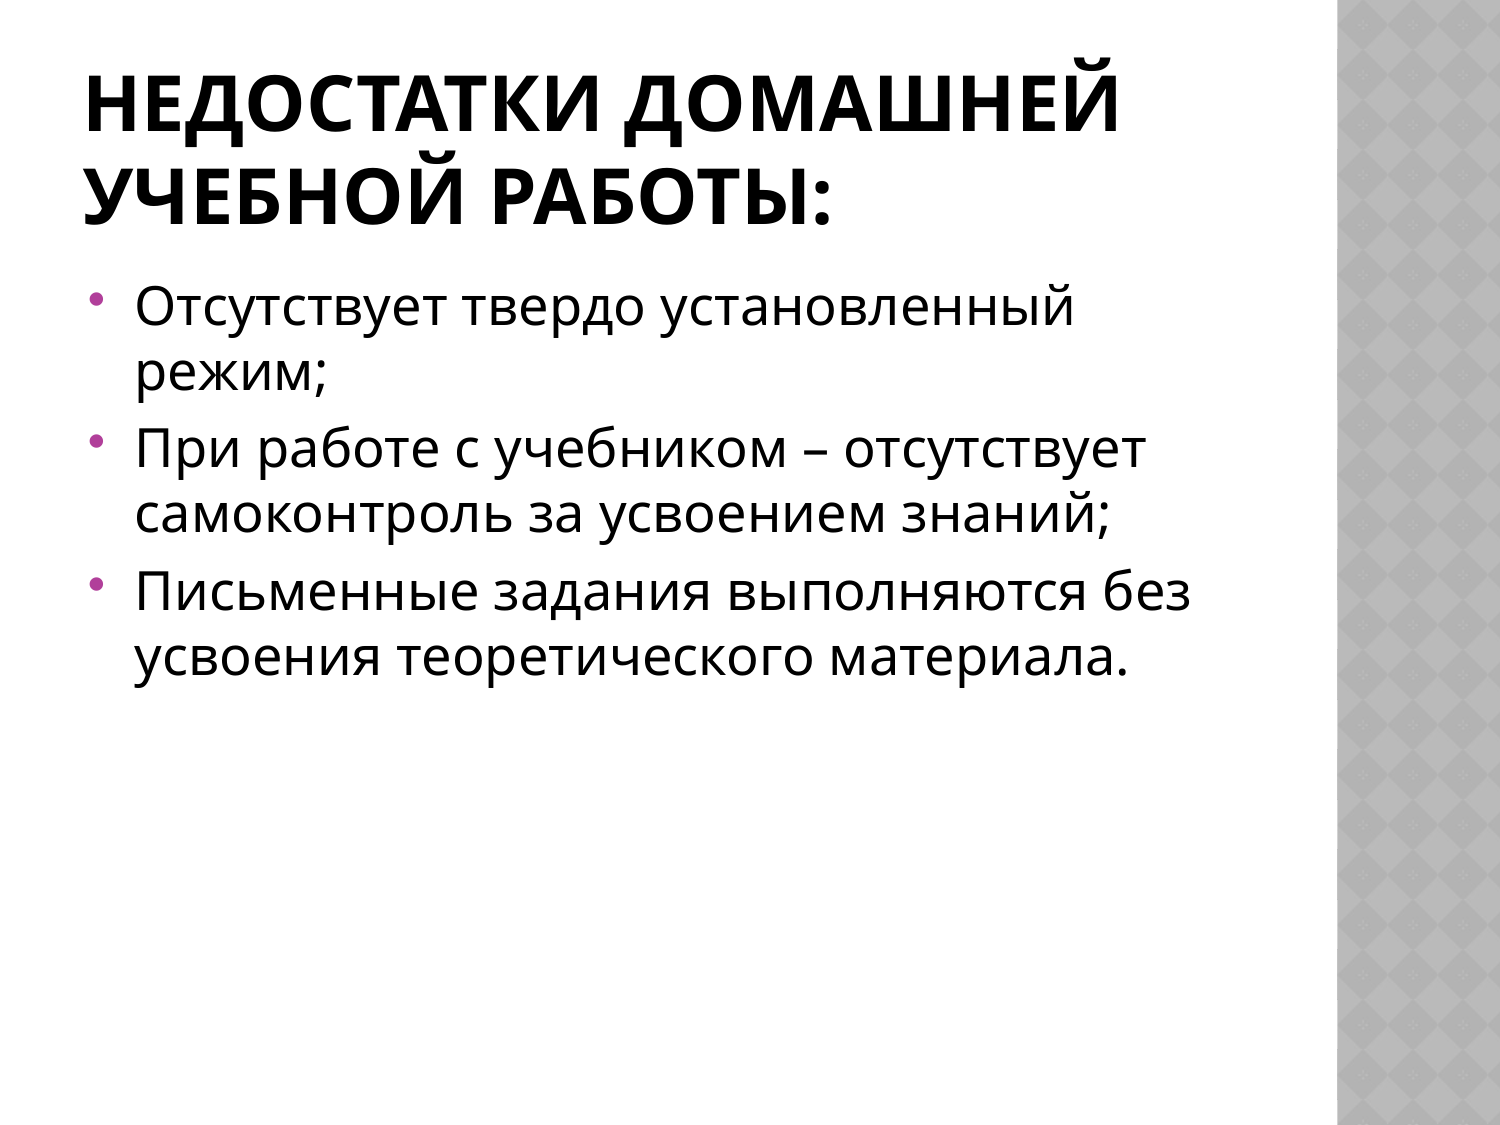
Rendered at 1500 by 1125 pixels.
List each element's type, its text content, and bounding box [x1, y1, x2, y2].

list Отсутствует твердо установленный режим; При работе с учебником – отсутствует самоконтроль за усвоением знаний; Письменные задания выполняются без усвоения теоретического материала. [75, 264, 1263, 1059]
title Недостатки домашней учебной работы: [75, 52, 1263, 240]
